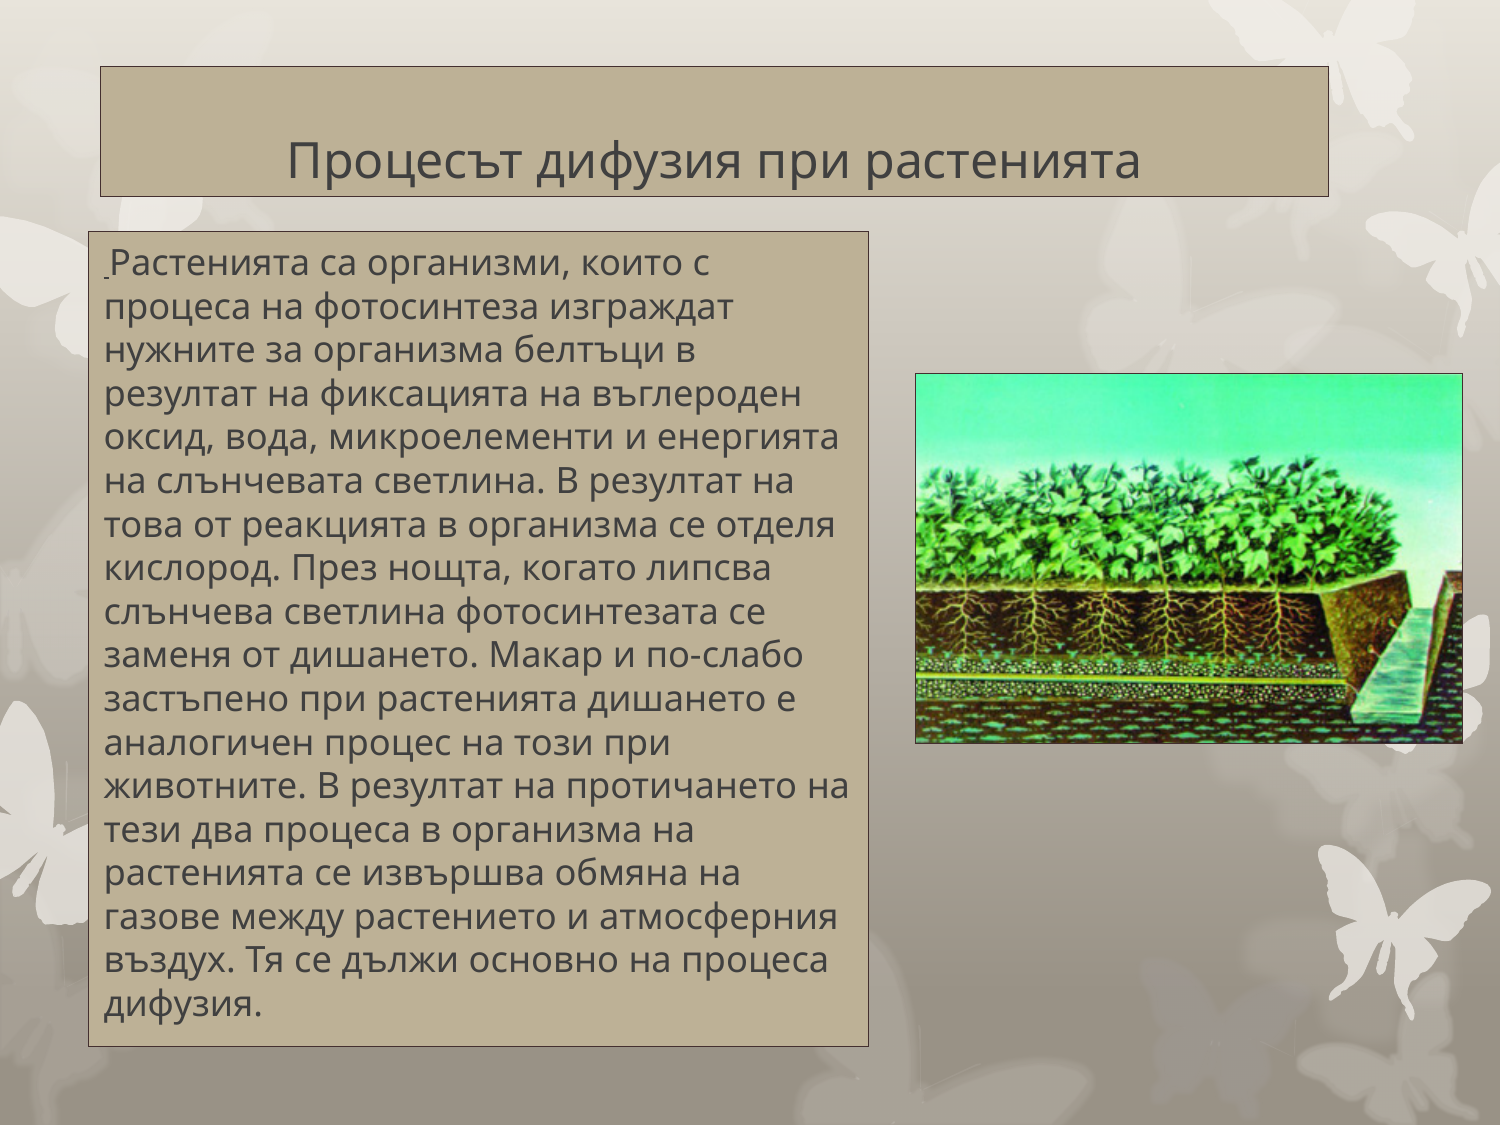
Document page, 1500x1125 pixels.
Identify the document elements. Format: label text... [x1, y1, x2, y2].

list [914, 372, 1463, 745]
title Процесът дифузия при растенията [100, 66, 1329, 197]
list Растенията са организми, които с процеса на фотосинтеза изграждат нужните за организма белтъци в резултат на фиксацията на въглероден оксид, вода, микроелементи и енергията на слънчевата светлина. В резултат на това от реакцията в организма се отделя кислород. През нощта, когато липсва слънчева светлина фотосинтезата се заменя от дишането. Макар и по-слабо застъпено при растенията дишането е аналогичен процес на този при животните. В резултат на протичането на тези два процеса в организма на растенията се извършва обмяна на газове между растението и атмосферния въздух. Тя се дължи основно на процеса дифузия. [88, 231, 869, 1047]
